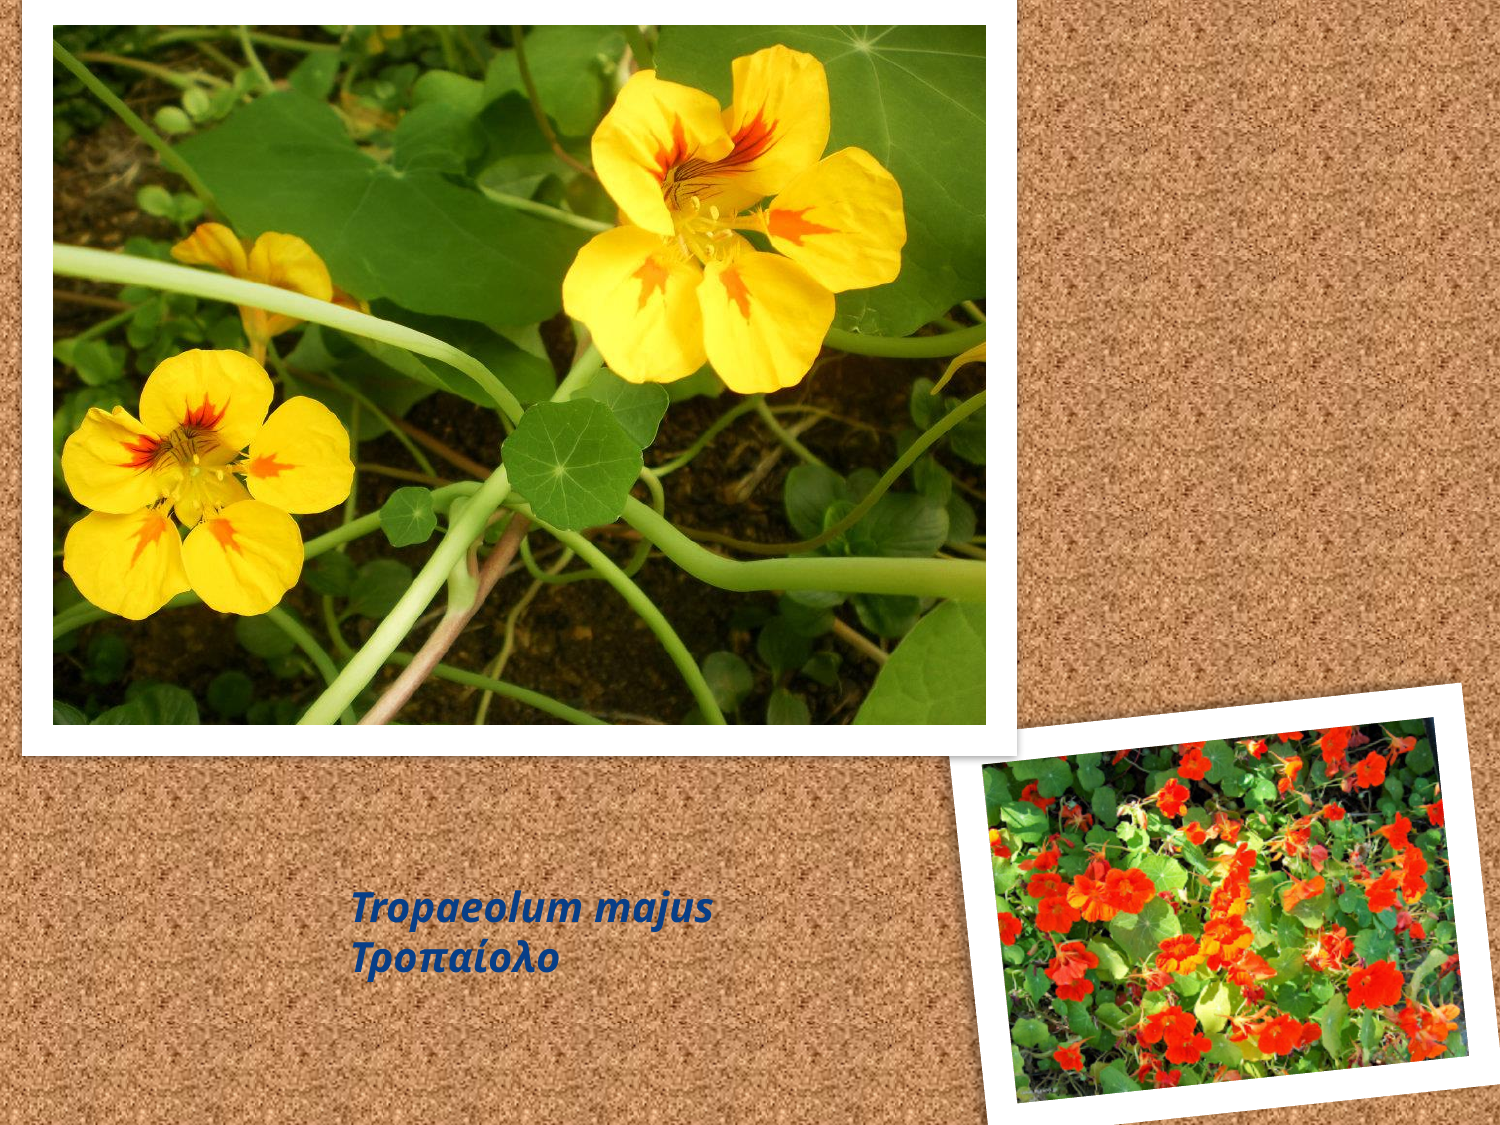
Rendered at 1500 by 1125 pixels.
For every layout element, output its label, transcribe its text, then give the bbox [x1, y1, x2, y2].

picture [1017, 0, 1500, 1040]
picture [52, 25, 987, 726]
picture [0, 0, 987, 1125]
text_box Tropaeolum majus Τροπαίολο [334, 873, 729, 989]
picture [982, 718, 1469, 1103]
picture [1122, 1085, 1500, 1125]
